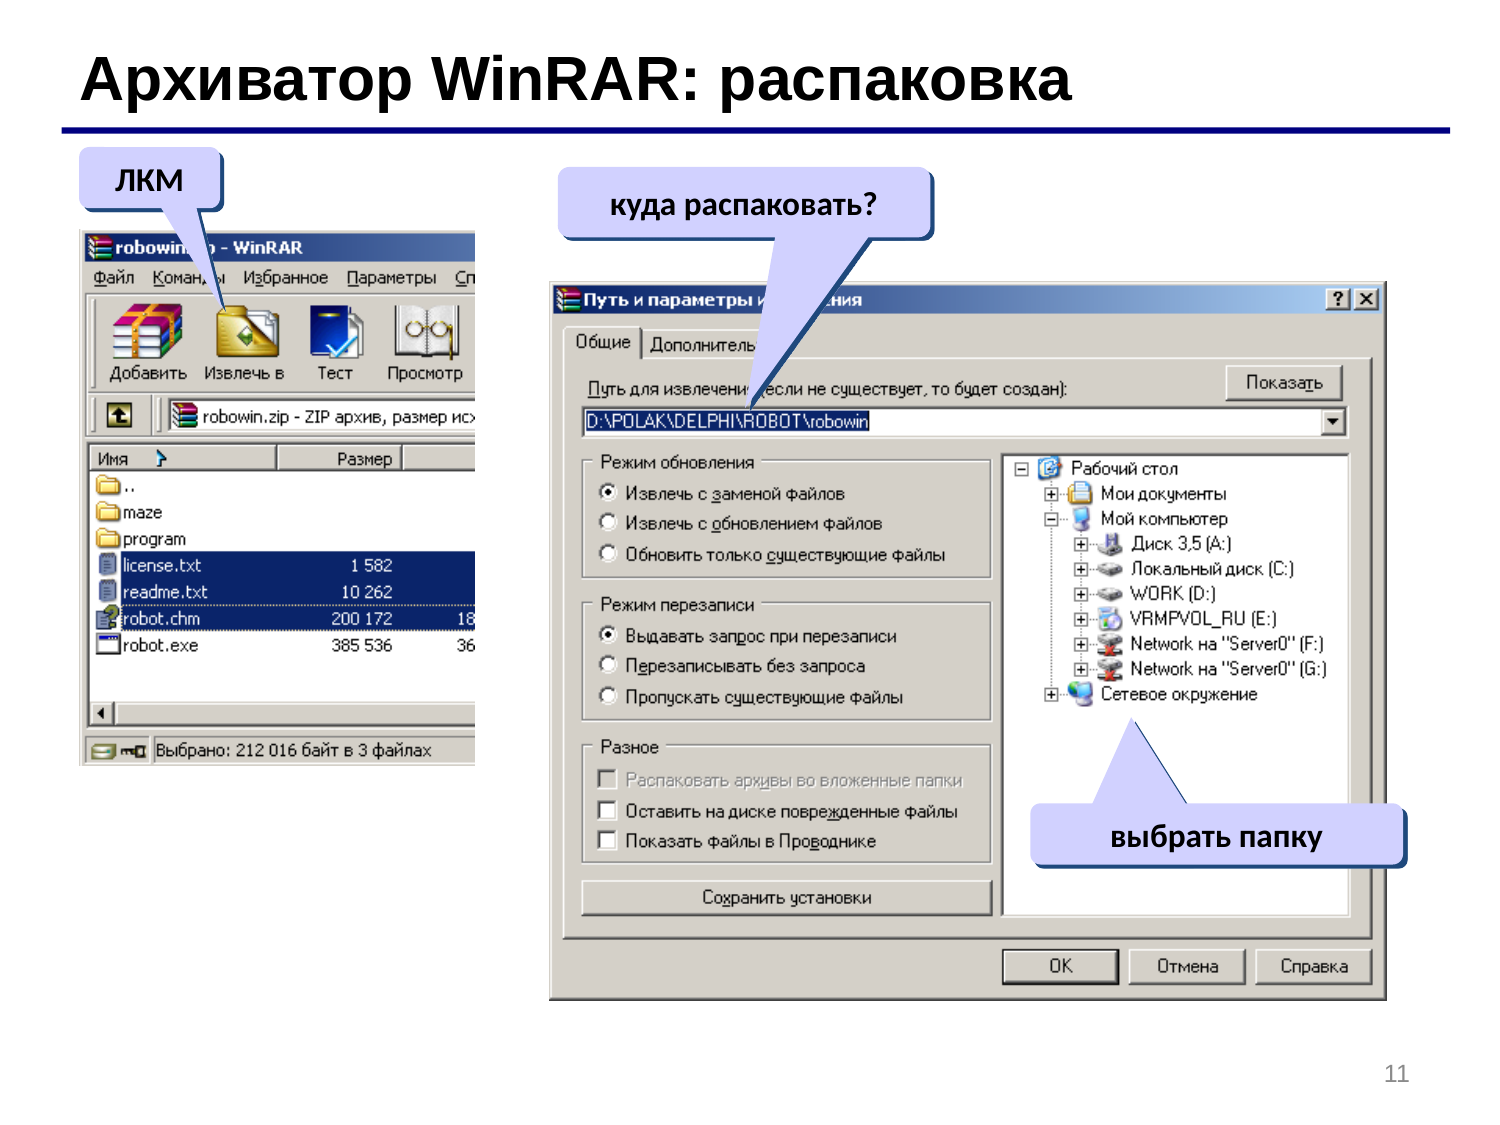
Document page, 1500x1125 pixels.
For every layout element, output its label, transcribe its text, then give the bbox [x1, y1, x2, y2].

slide_number 11 [1074, 1042, 1425, 1103]
text_box Архиватор WinRAR: распаковка [64, 31, 1401, 121]
text_box ЛКМ [79, 146, 221, 228]
text_box куда распаковать? [557, 166, 931, 280]
picture [549, 281, 1388, 1001]
text_box выбрать папку [1393, 803, 1404, 865]
picture [79, 229, 475, 766]
